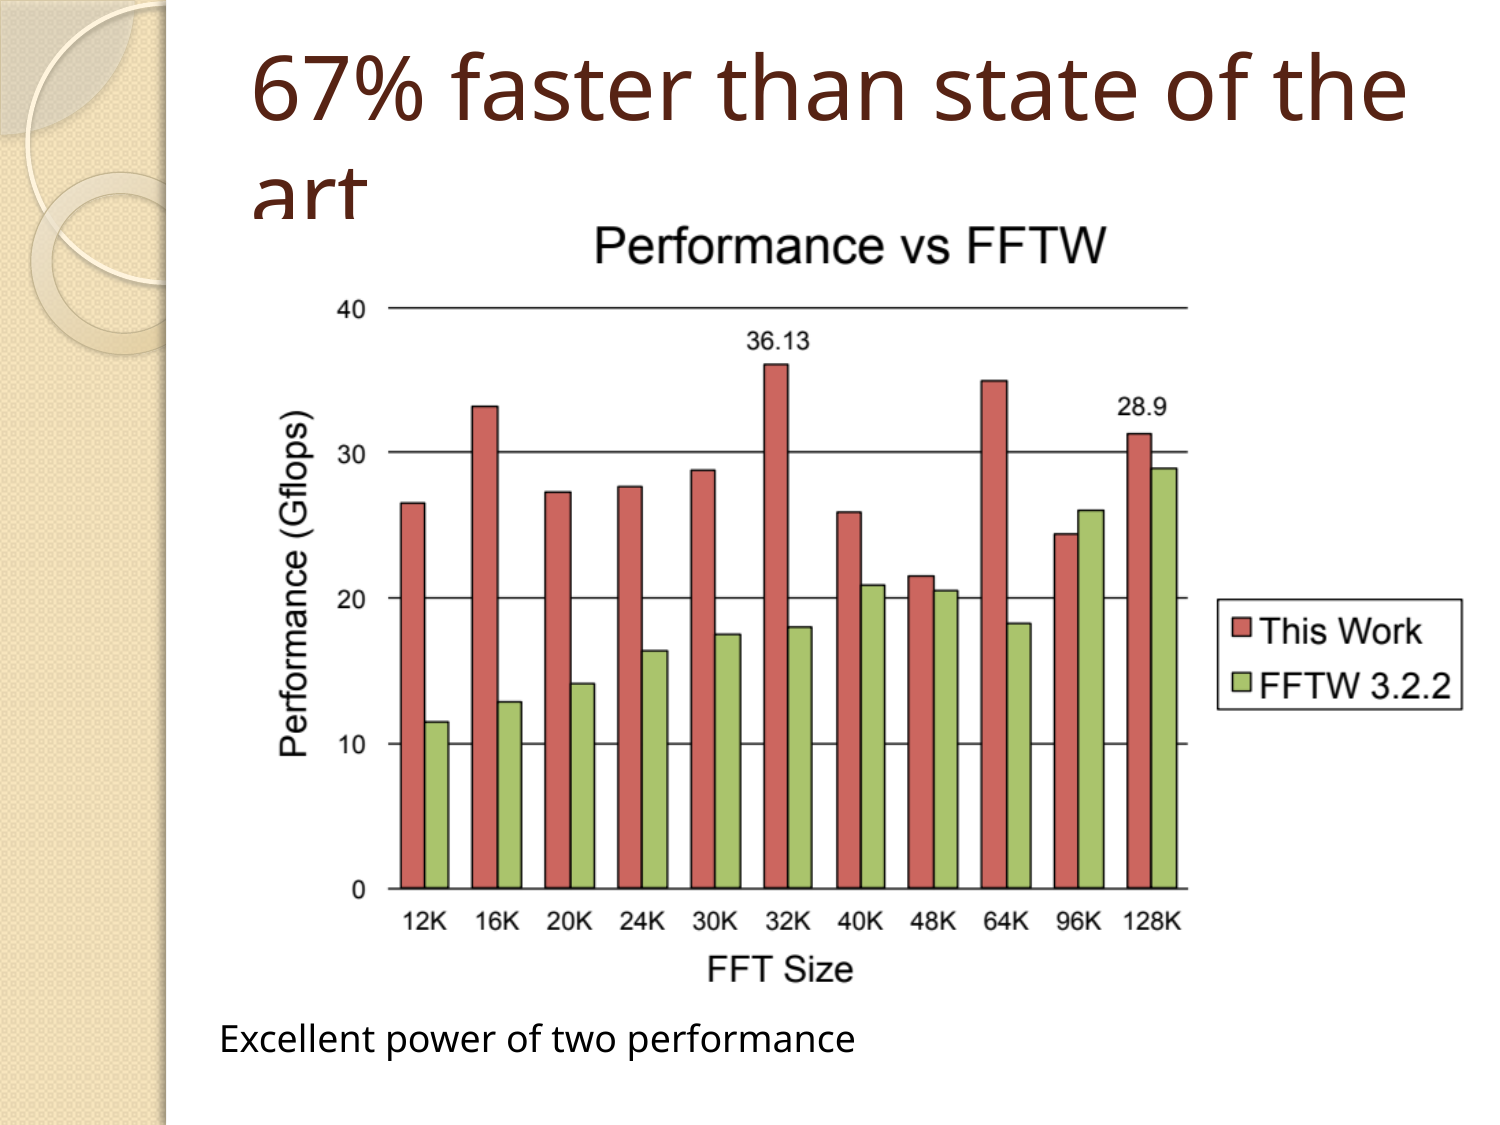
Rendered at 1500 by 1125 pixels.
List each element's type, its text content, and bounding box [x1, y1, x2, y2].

title 67% faster than state of the art [235, 45, 1466, 217]
text_box Excellent power of two performance [204, 1007, 872, 1068]
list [235, 219, 1466, 1008]
